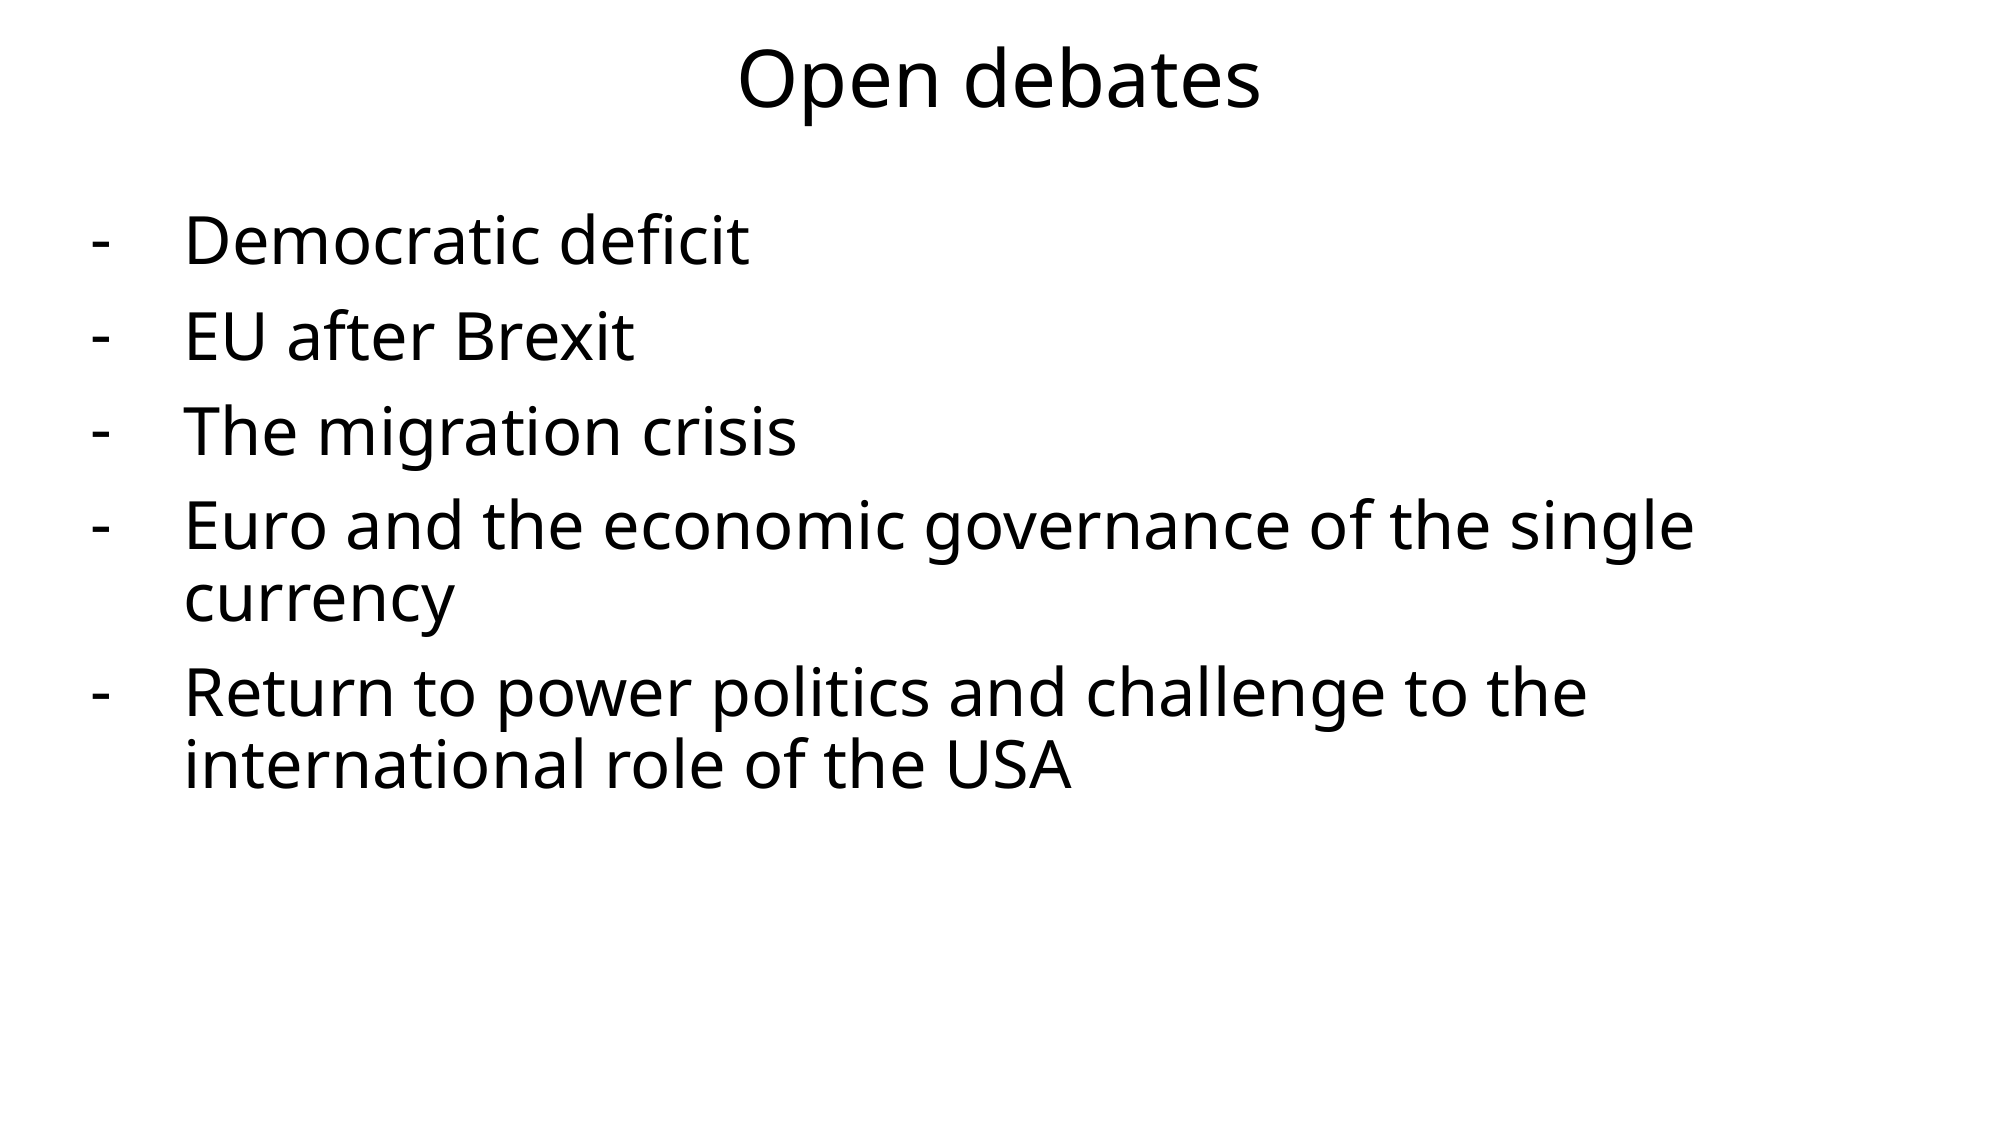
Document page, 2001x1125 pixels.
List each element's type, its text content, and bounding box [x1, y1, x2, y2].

text_box Open debates [142, 31, 1858, 133]
text_box Democratic deficit EU after Brexit The migration crisis Euro and the economic governance of the single currency Return to power politics and challenge to the international role of the USA [0, 200, 2000, 1014]
